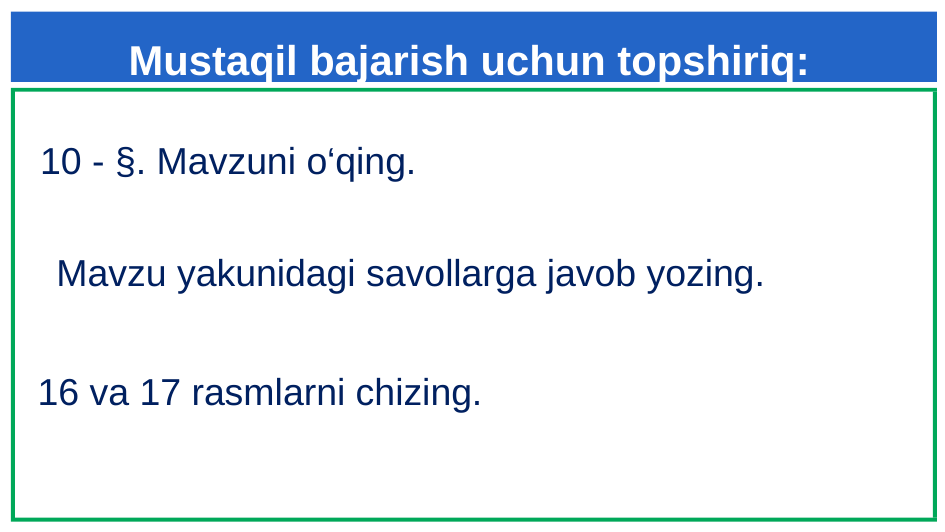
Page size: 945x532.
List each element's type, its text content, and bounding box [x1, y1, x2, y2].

text_box Mavzu yakunidagi savollarga javob yozing. [41, 242, 802, 302]
text_box Mustaqil bajarish uchun topshiriq: [22, 26, 928, 92]
text_box 10 - §. Mavzuni o‘qing. [25, 129, 443, 190]
text_box 16 va 17 rasmlarni chizing. [22, 360, 798, 420]
